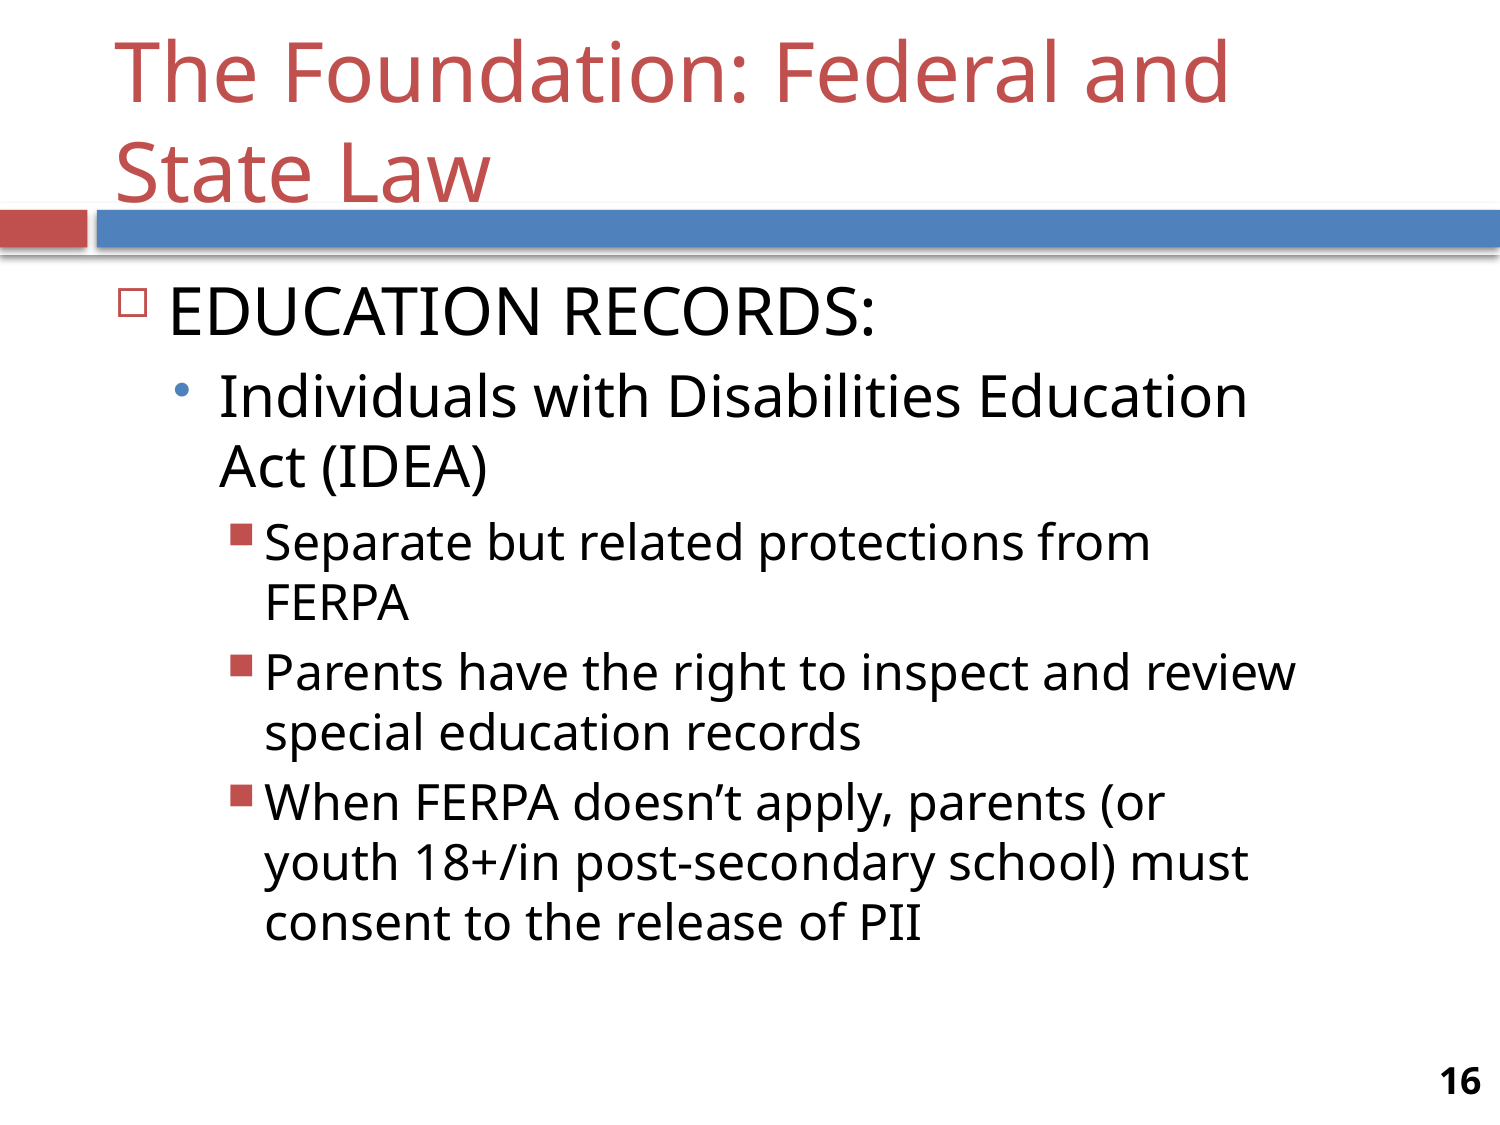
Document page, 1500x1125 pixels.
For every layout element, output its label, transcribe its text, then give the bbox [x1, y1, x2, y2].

title The Foundation: Federal and State Law [99, 37, 1438, 201]
list EDUCATION RECORDS: Individuals with Disabilities Education Act (IDEA) Separate but related protections from FERPA Parents have the right to inspect and review special education records When FERPA doesn’t apply, parents (or youth 18+/in post-secondary school) must consent to the release of PII [99, 260, 1326, 1011]
text_box 16 [1423, 1049, 1497, 1125]
